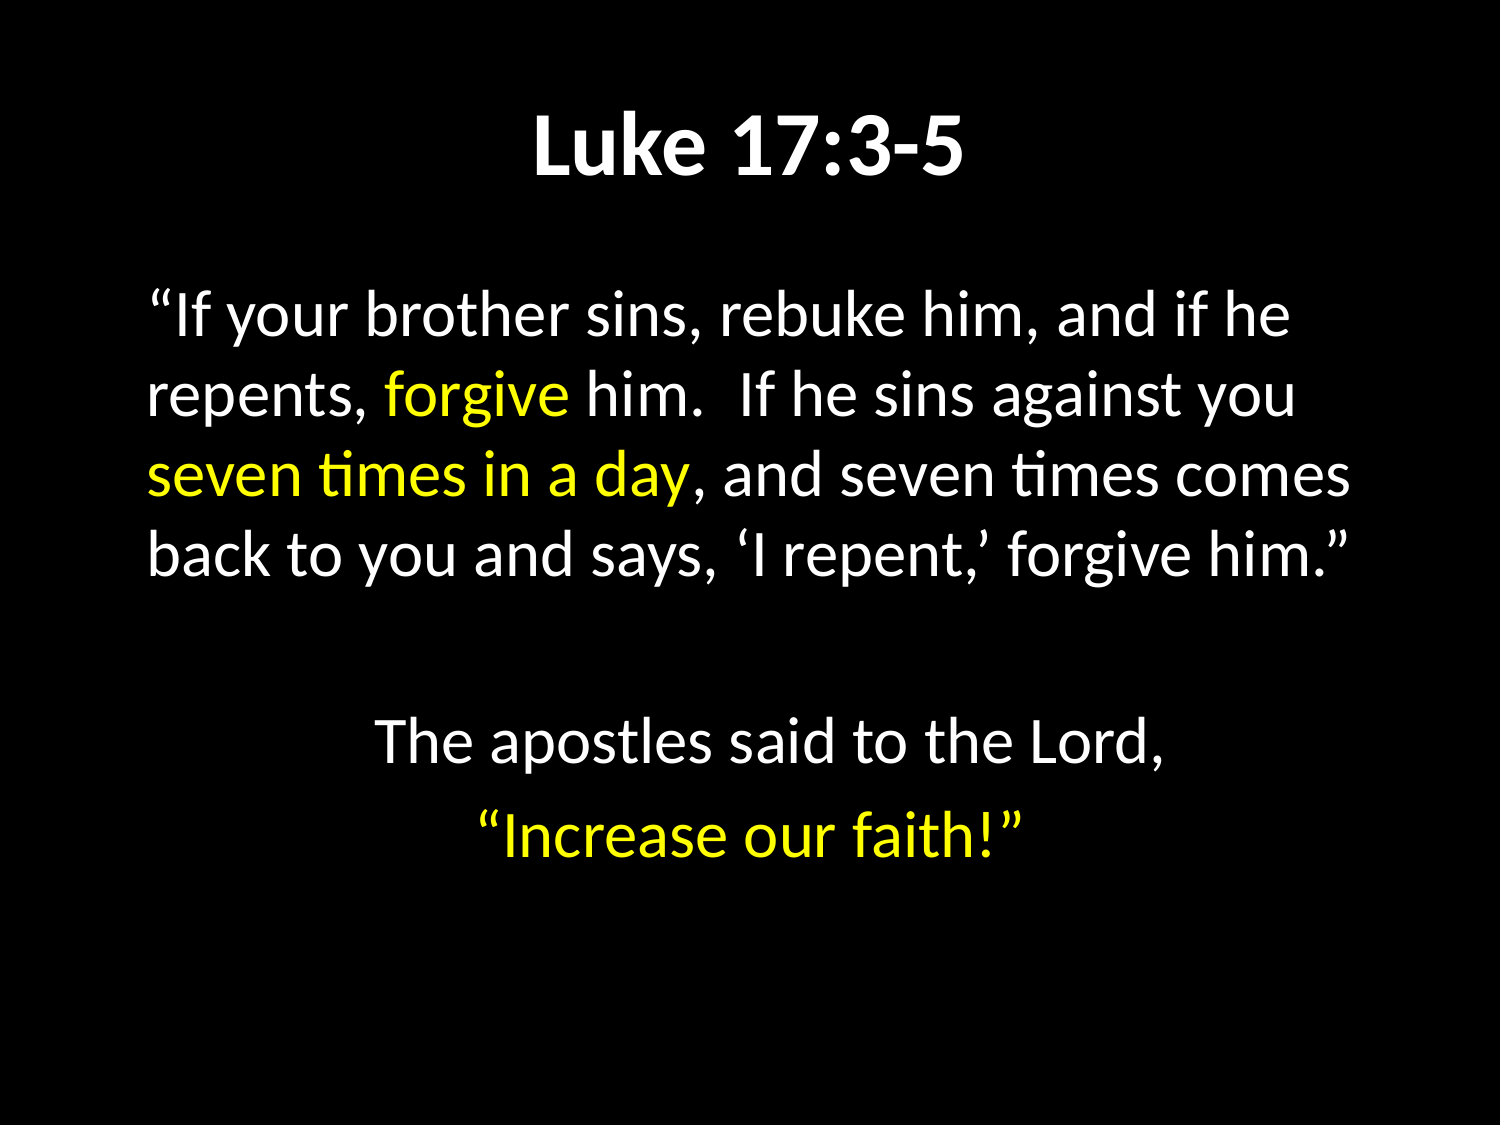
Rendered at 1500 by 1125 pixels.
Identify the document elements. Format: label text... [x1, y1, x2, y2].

list “If your brother sins, rebuke him, and if he repents, forgive him. If he sins against you seven times in a day, and seven times comes back to you and says, ‘I repent,’ forgive him.” The apostles said to the Lord, “Increase our faith!” [75, 262, 1425, 1005]
title Luke 17:3-5 [75, 45, 1425, 233]
